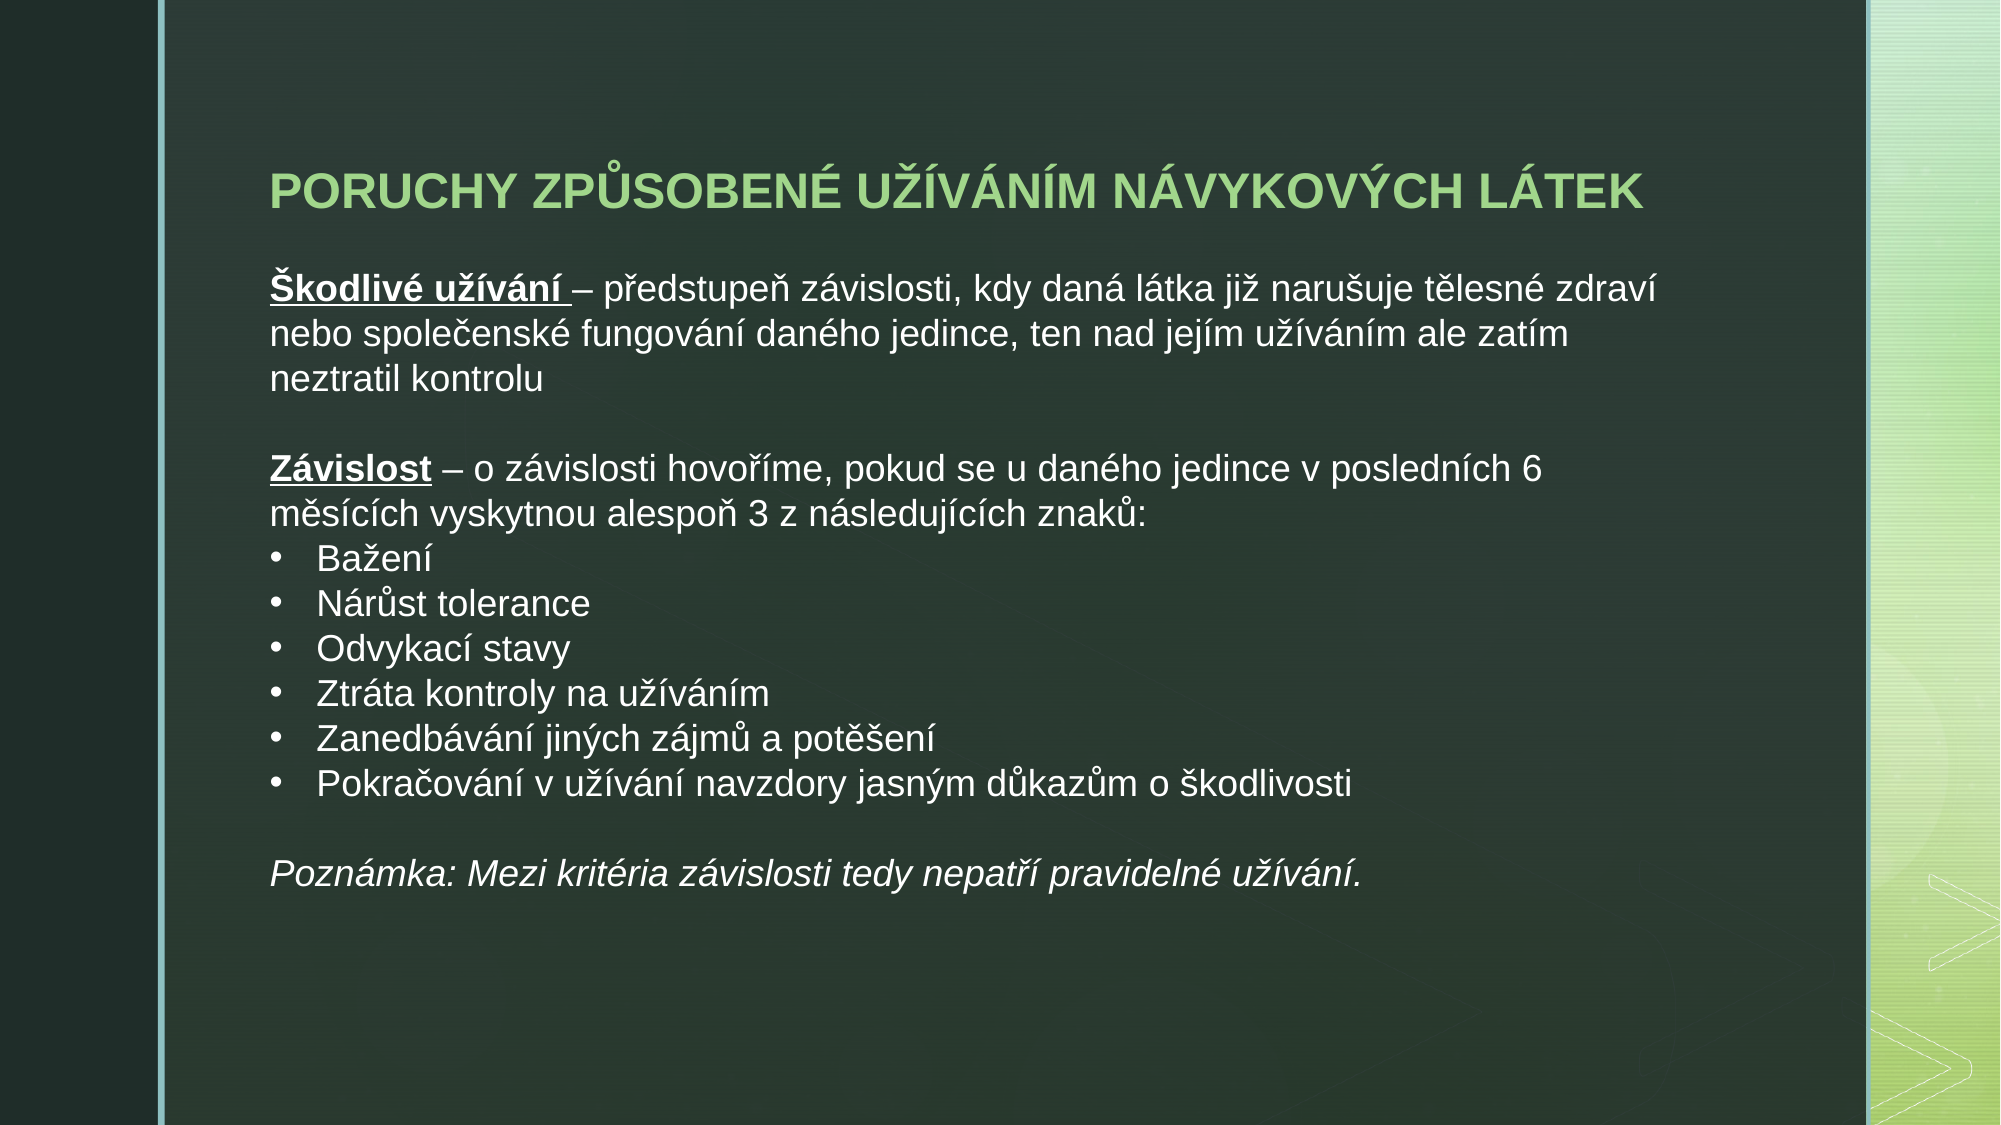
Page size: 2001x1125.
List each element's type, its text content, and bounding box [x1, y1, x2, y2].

picture [1871, 0, 2001, 1125]
text_box PORUCHY ZPŮSOBENÉ UŽÍVÁNÍM NÁVYKOVÝCH LÁTEK Škodlivé užívání – předstupeň závislosti, kdy daná látka již narušuje tělesné zdraví nebo společenské fungování daného jedince, ten nad jejím užíváním ale zatím neztratil kontrolu Závislost – o závislosti hovoříme, pokud se u daného jedince v posledních 6 měsících vyskytnou alespoň 3 z následujících znaků: Bažení Nárůst tolerance Odvykací stavy Ztráta kontroly na užíváním Zanedbávání jiných zájmů a potěšení Pokračování v užívání navzdory jasným důkazům o škodlivosti Poznámka: Mezi kritéria závislosti tedy nepatří pravidelné užívání. [254, 151, 1715, 947]
